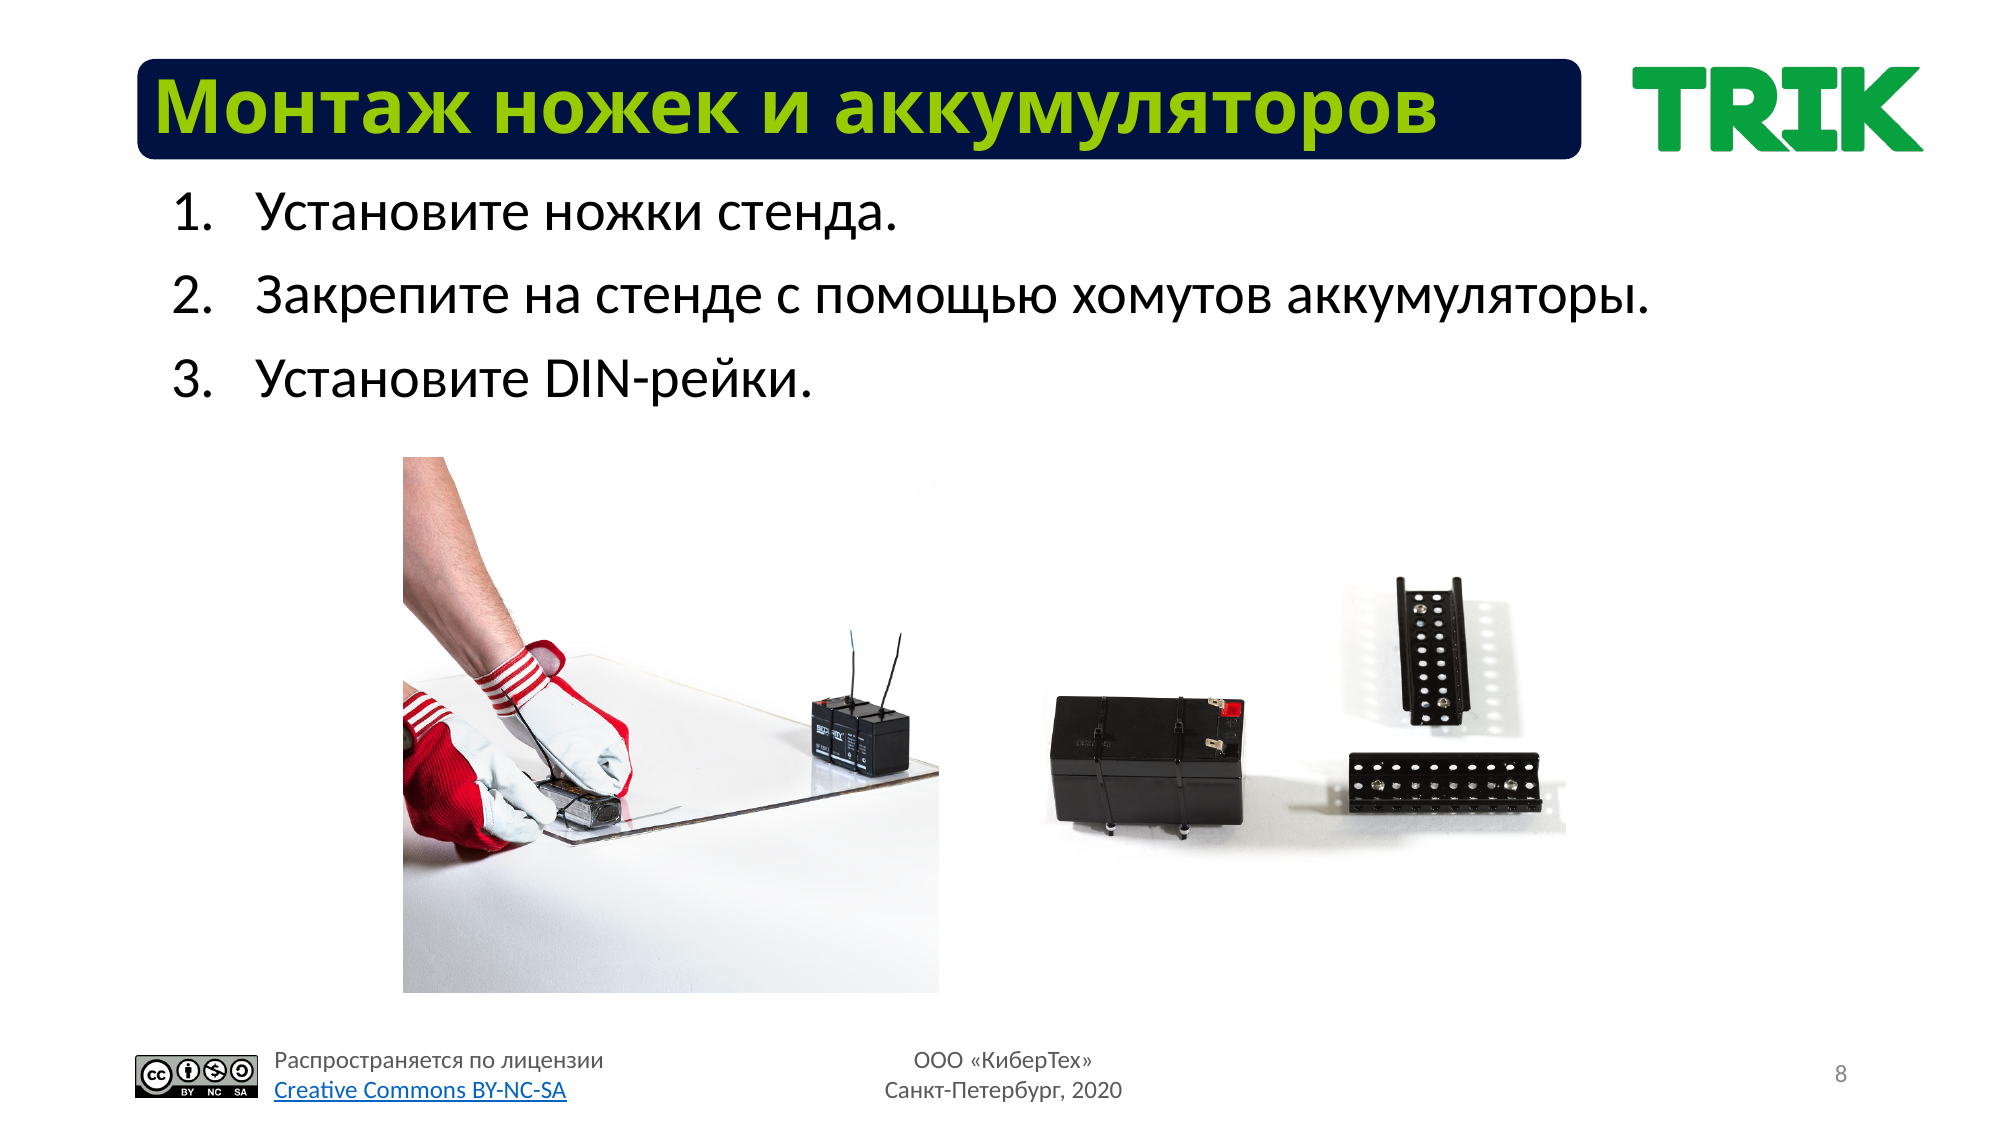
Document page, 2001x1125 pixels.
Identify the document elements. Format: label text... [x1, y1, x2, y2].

picture [1631, 64, 1924, 154]
picture [403, 457, 940, 994]
list Установите ножки стенда. Закрепите на стенде с помощью хомутов аккумуляторы. Установите DIN-рейки. [137, 172, 1863, 371]
title Монтаж ножек и аккумуляторов [137, 61, 1582, 163]
slide_number 8 [1412, 1042, 1863, 1103]
picture [1032, 460, 1566, 994]
picture [135, 1055, 258, 1098]
